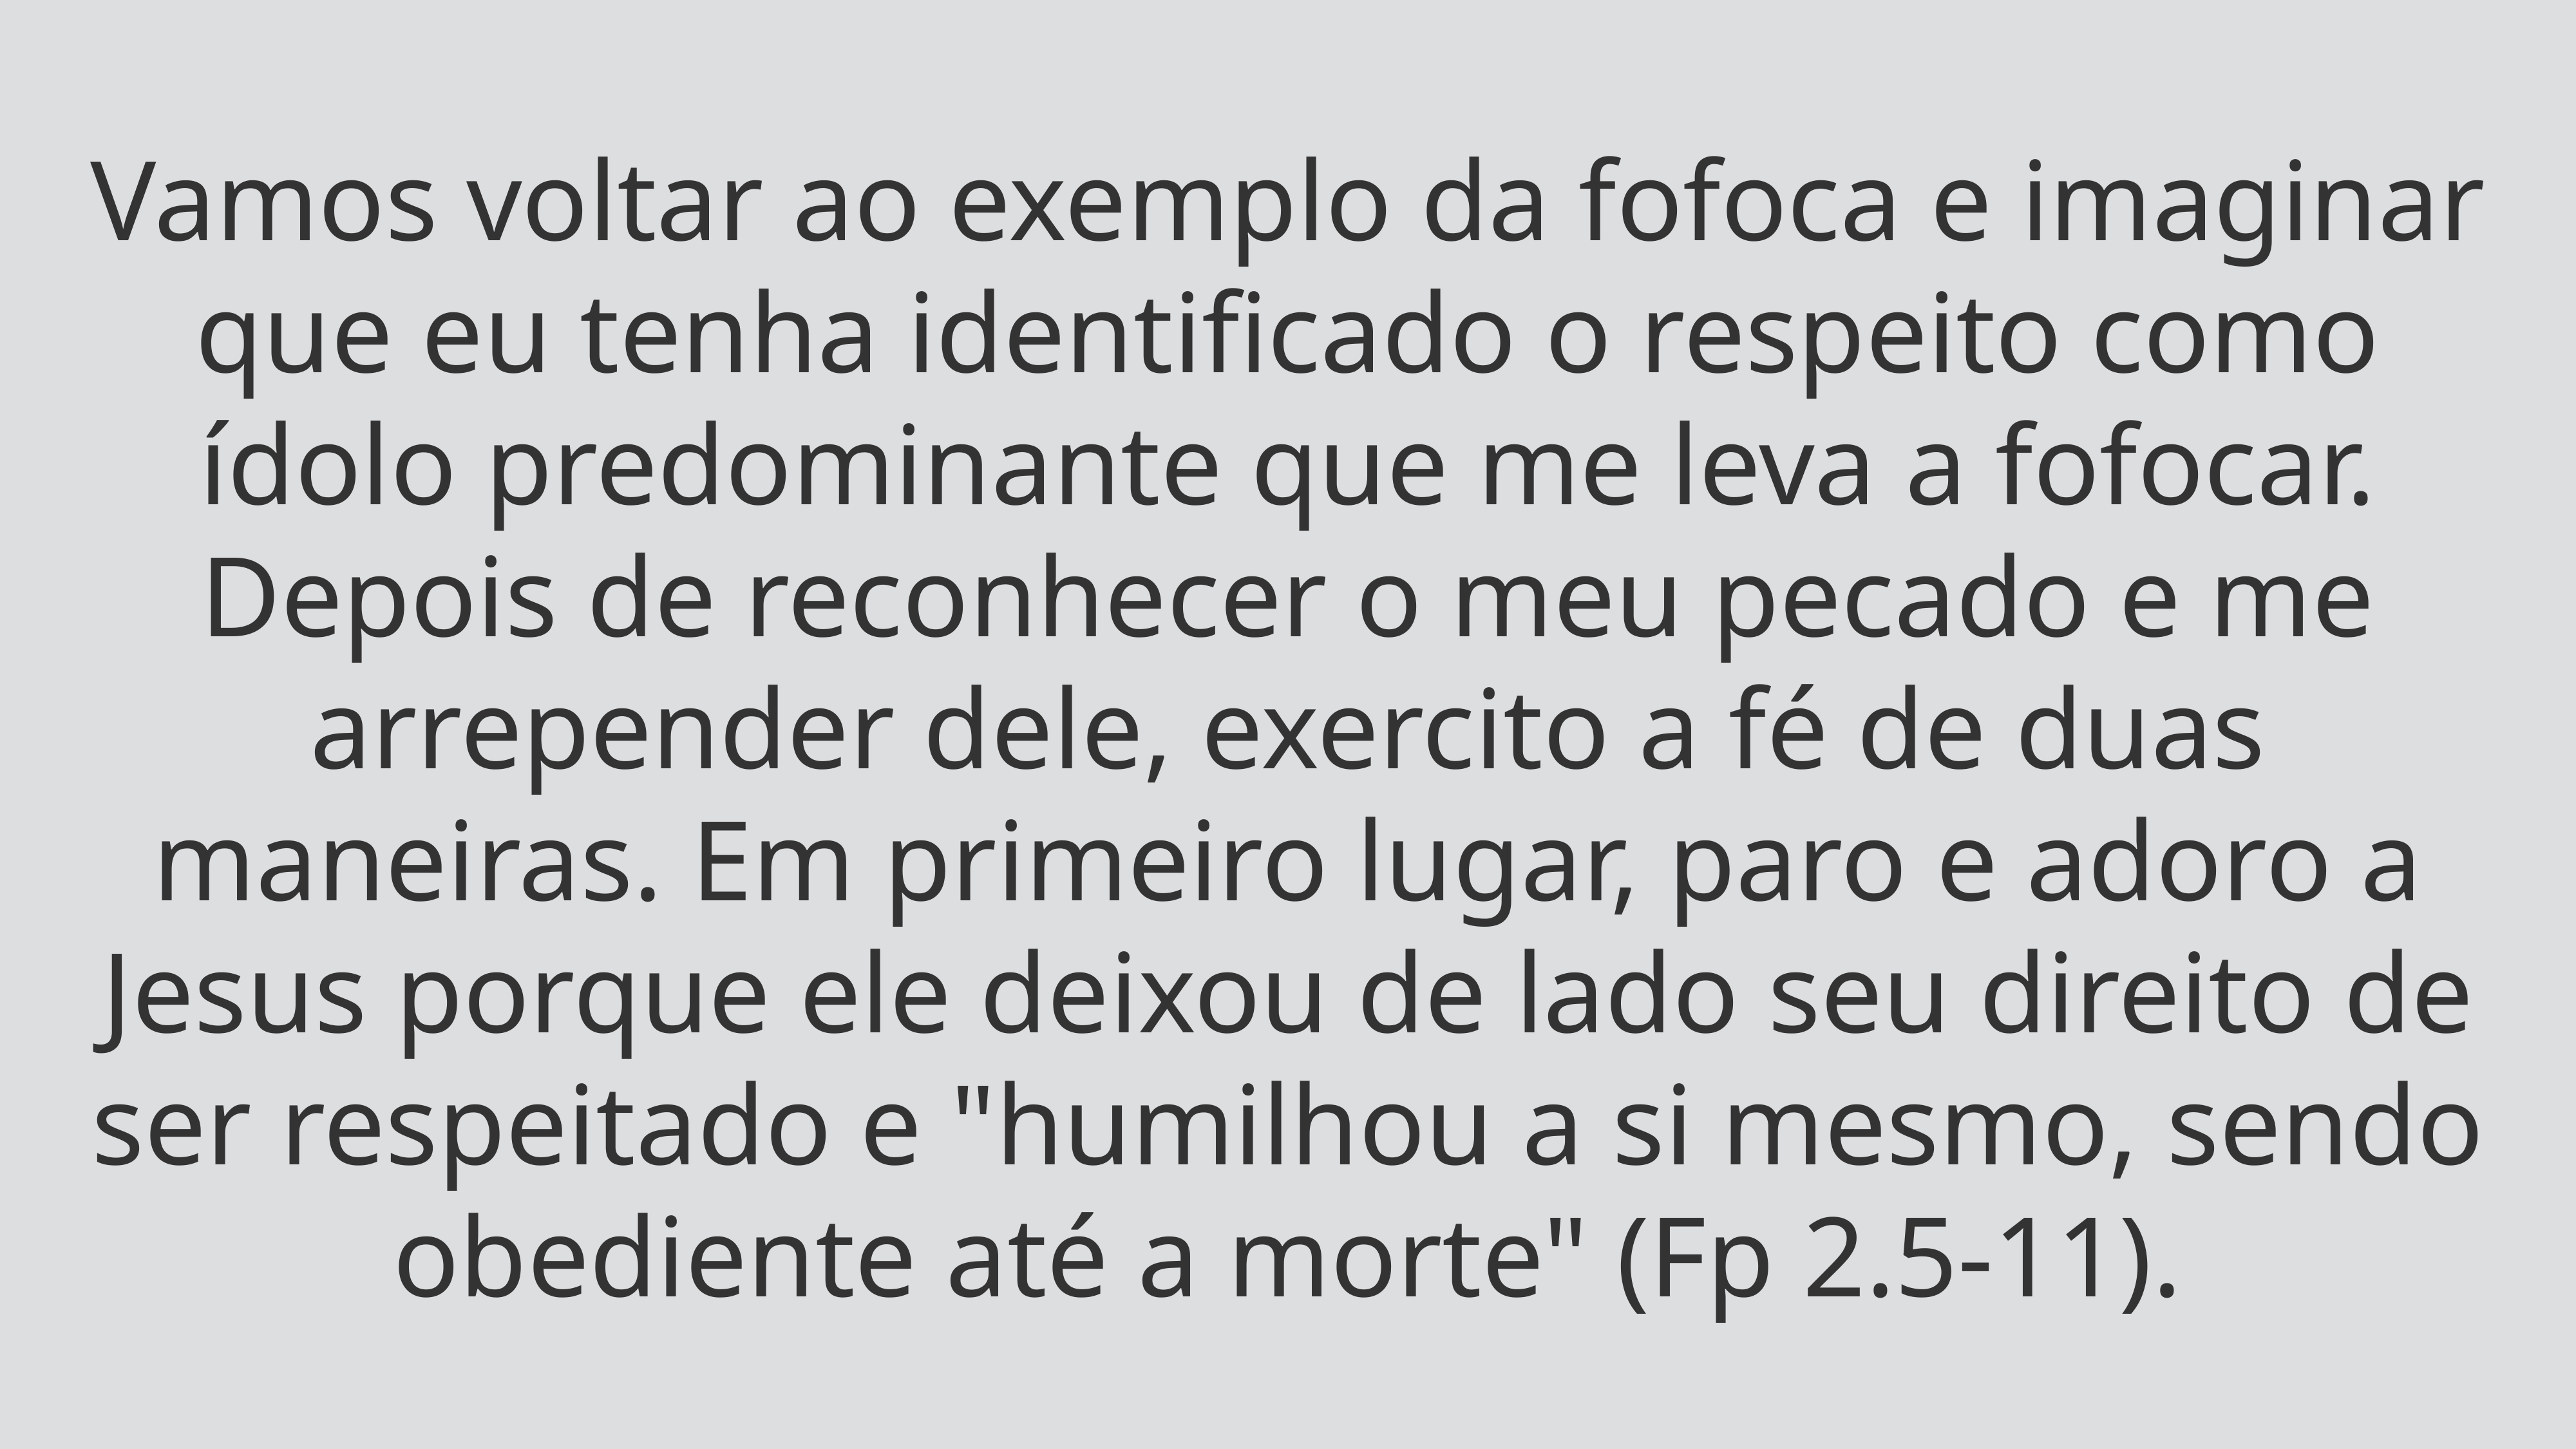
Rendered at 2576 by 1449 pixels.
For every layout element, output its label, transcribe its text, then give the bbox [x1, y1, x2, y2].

text_box Vamos voltar ao exemplo da fofoca e imaginar que eu tenha identificado o respeito como ídolo predominante que me leva a fofocar. Depois de reconhecer o meu pecado e me arrepender dele, exercito a fé de duas maneiras. Em primeiro lugar, paro e adoro a Jesus porque ele deixou de lado seu direito de ser respeitado e "humilhou a si mesmo, sendo obediente até a morte" (Fp 2.5-11). [79, 122, 2497, 1326]
